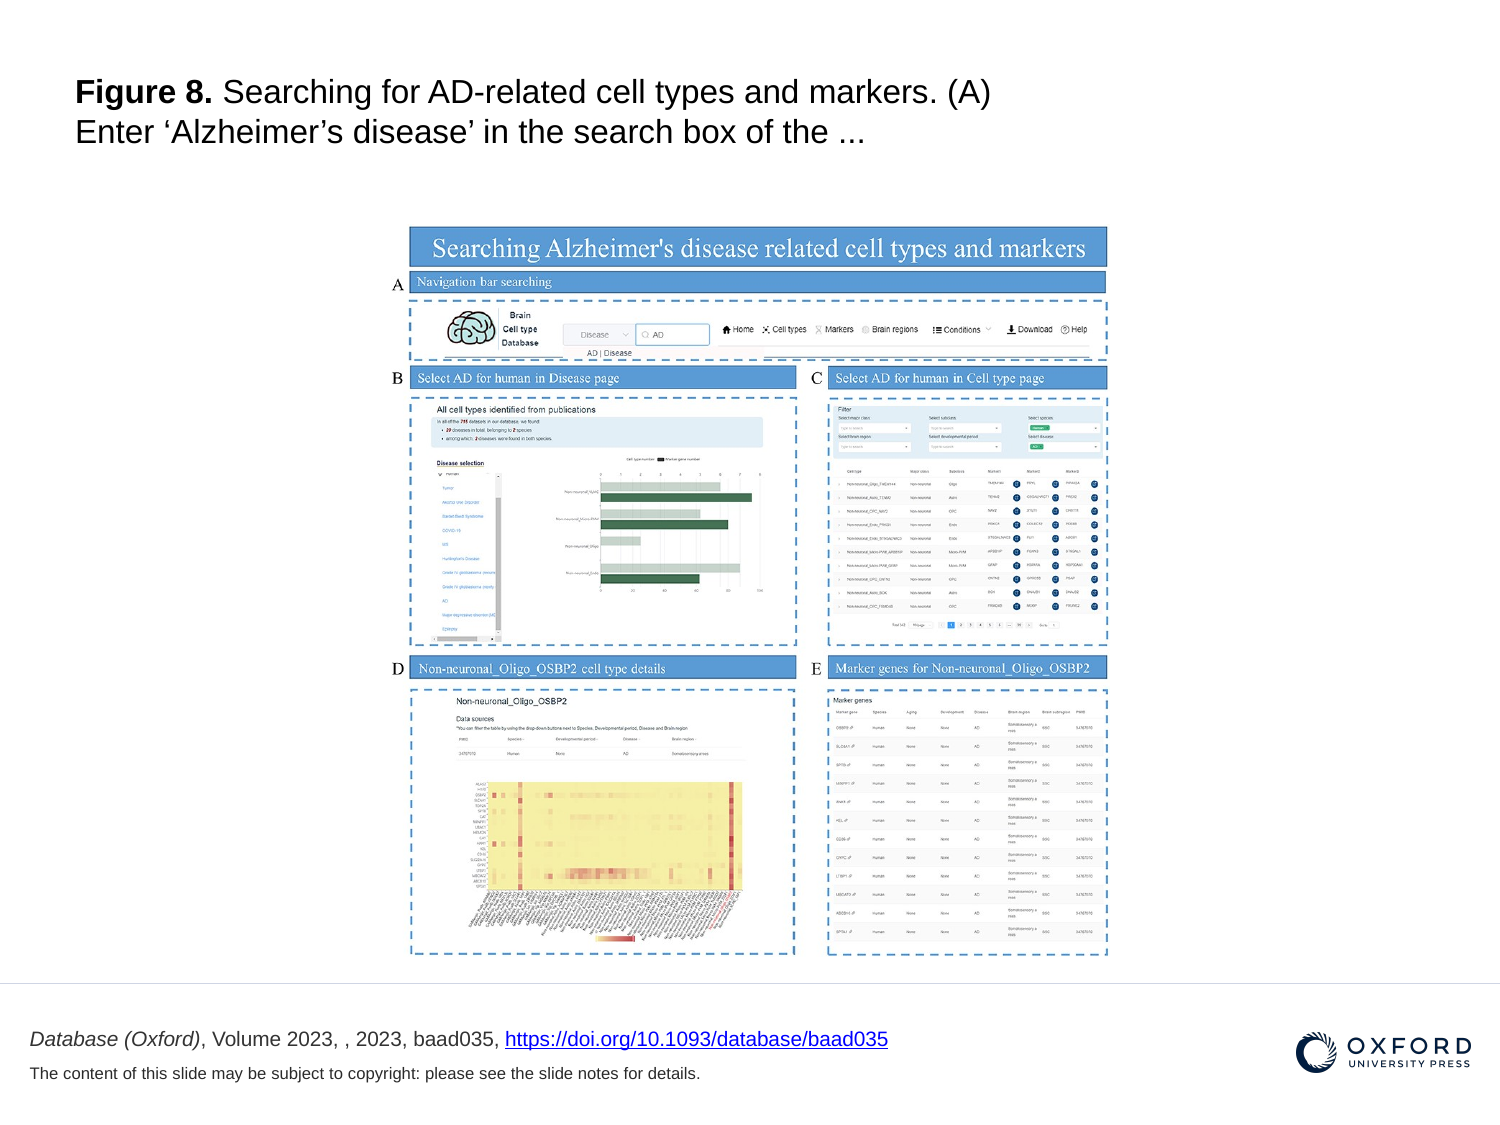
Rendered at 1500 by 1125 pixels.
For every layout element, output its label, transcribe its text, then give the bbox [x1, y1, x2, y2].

footer Database (Oxford), Volume 2023, , 2023, baad035, https://doi.org/10.1093/database/baad035 The content of this slide may be subject to copyright: please see the slide notes for details. [0, 983, 1260, 1125]
title Figure 8. Searching for AD-related cell types and markers. (A) Enter ‘Alzheimer’s disease’ in the search box of the ... [75, 69, 1078, 171]
picture [391, 224, 1110, 957]
picture [1296, 1032, 1471, 1073]
